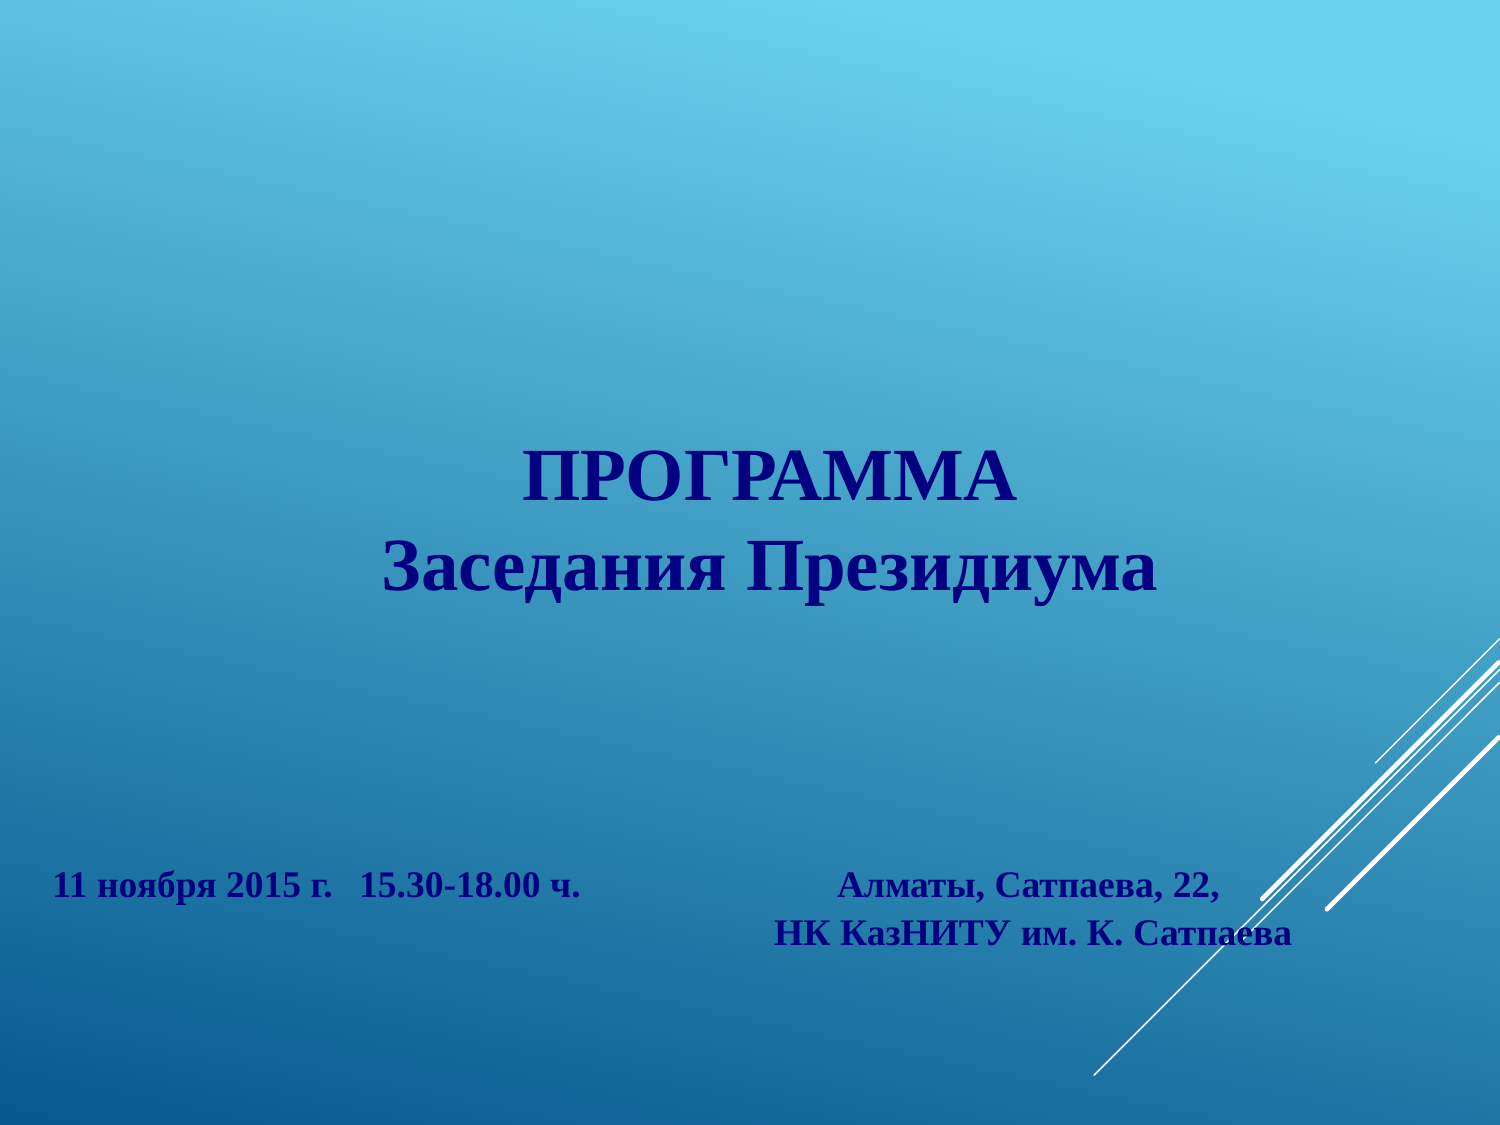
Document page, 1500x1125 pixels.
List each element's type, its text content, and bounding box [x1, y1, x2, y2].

table_header 15.30-18.00 ч. [348, 858, 596, 961]
table_header Алматы, Сатпаева, 22, НК КазНИТУ им. К. Сатпаева [596, 858, 1470, 961]
text_box ПРОГРАММА Заседания Президиума [43, 418, 1497, 613]
table_header 11 ноября 2015 г. [42, 858, 348, 961]
